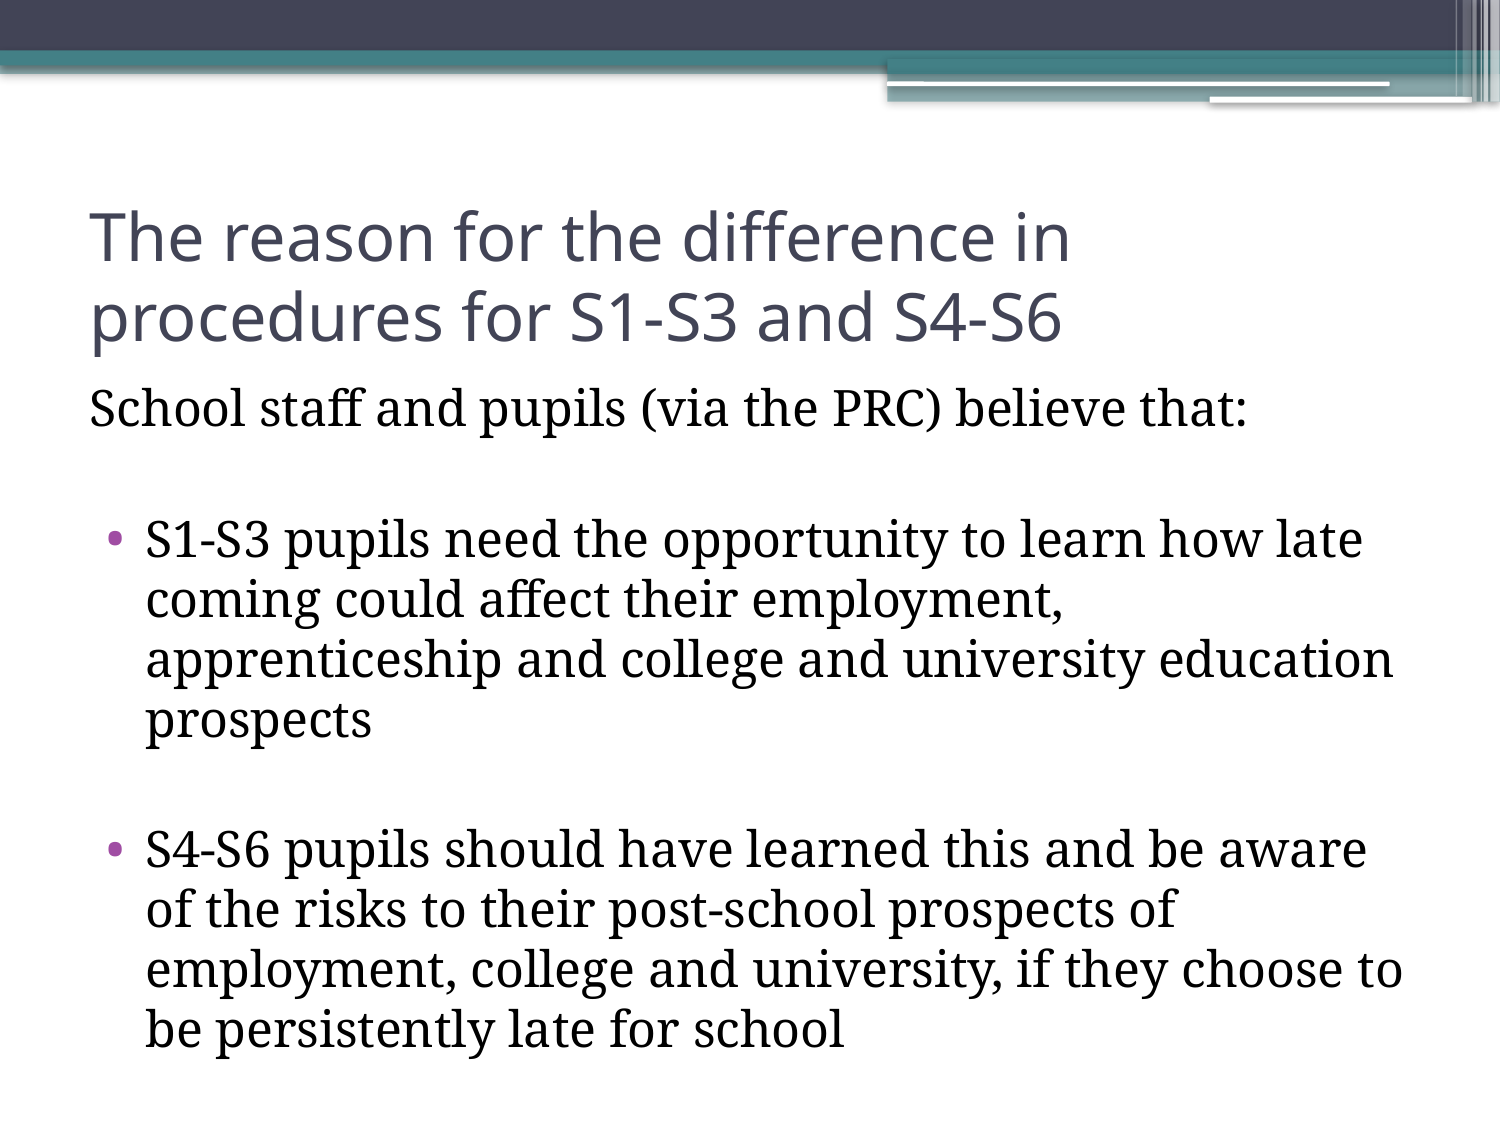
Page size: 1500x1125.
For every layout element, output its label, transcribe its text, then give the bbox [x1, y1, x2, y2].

title The reason for the difference in procedures for S1-S3 and S4-S6 [75, 187, 1425, 363]
list School staff and pupils (via the PRC) believe that: S1-S3 pupils need the opportunity to learn how late coming could affect their employment, apprenticeship and college and university education prospects S4-S6 pupils should have learned this and be aware of the risks to their post-school prospects of employment, college and university, if they choose to be persistently late for school [75, 368, 1425, 1079]
